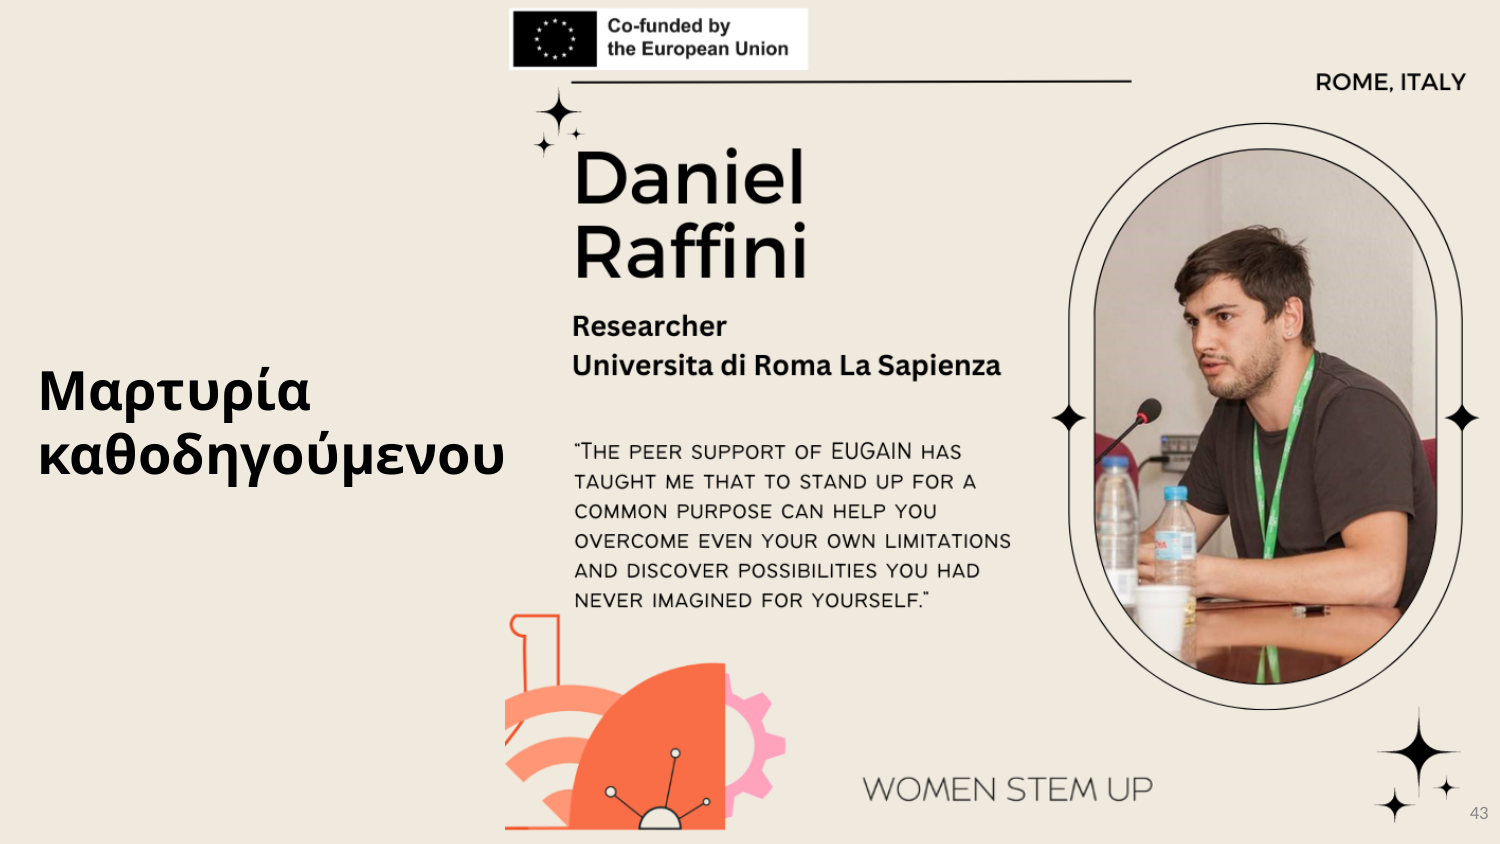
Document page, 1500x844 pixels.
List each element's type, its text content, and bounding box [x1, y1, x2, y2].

picture [0, 0, 1500, 844]
text_box Μαρτυρία καθοδηγούμενου [22, 340, 499, 501]
